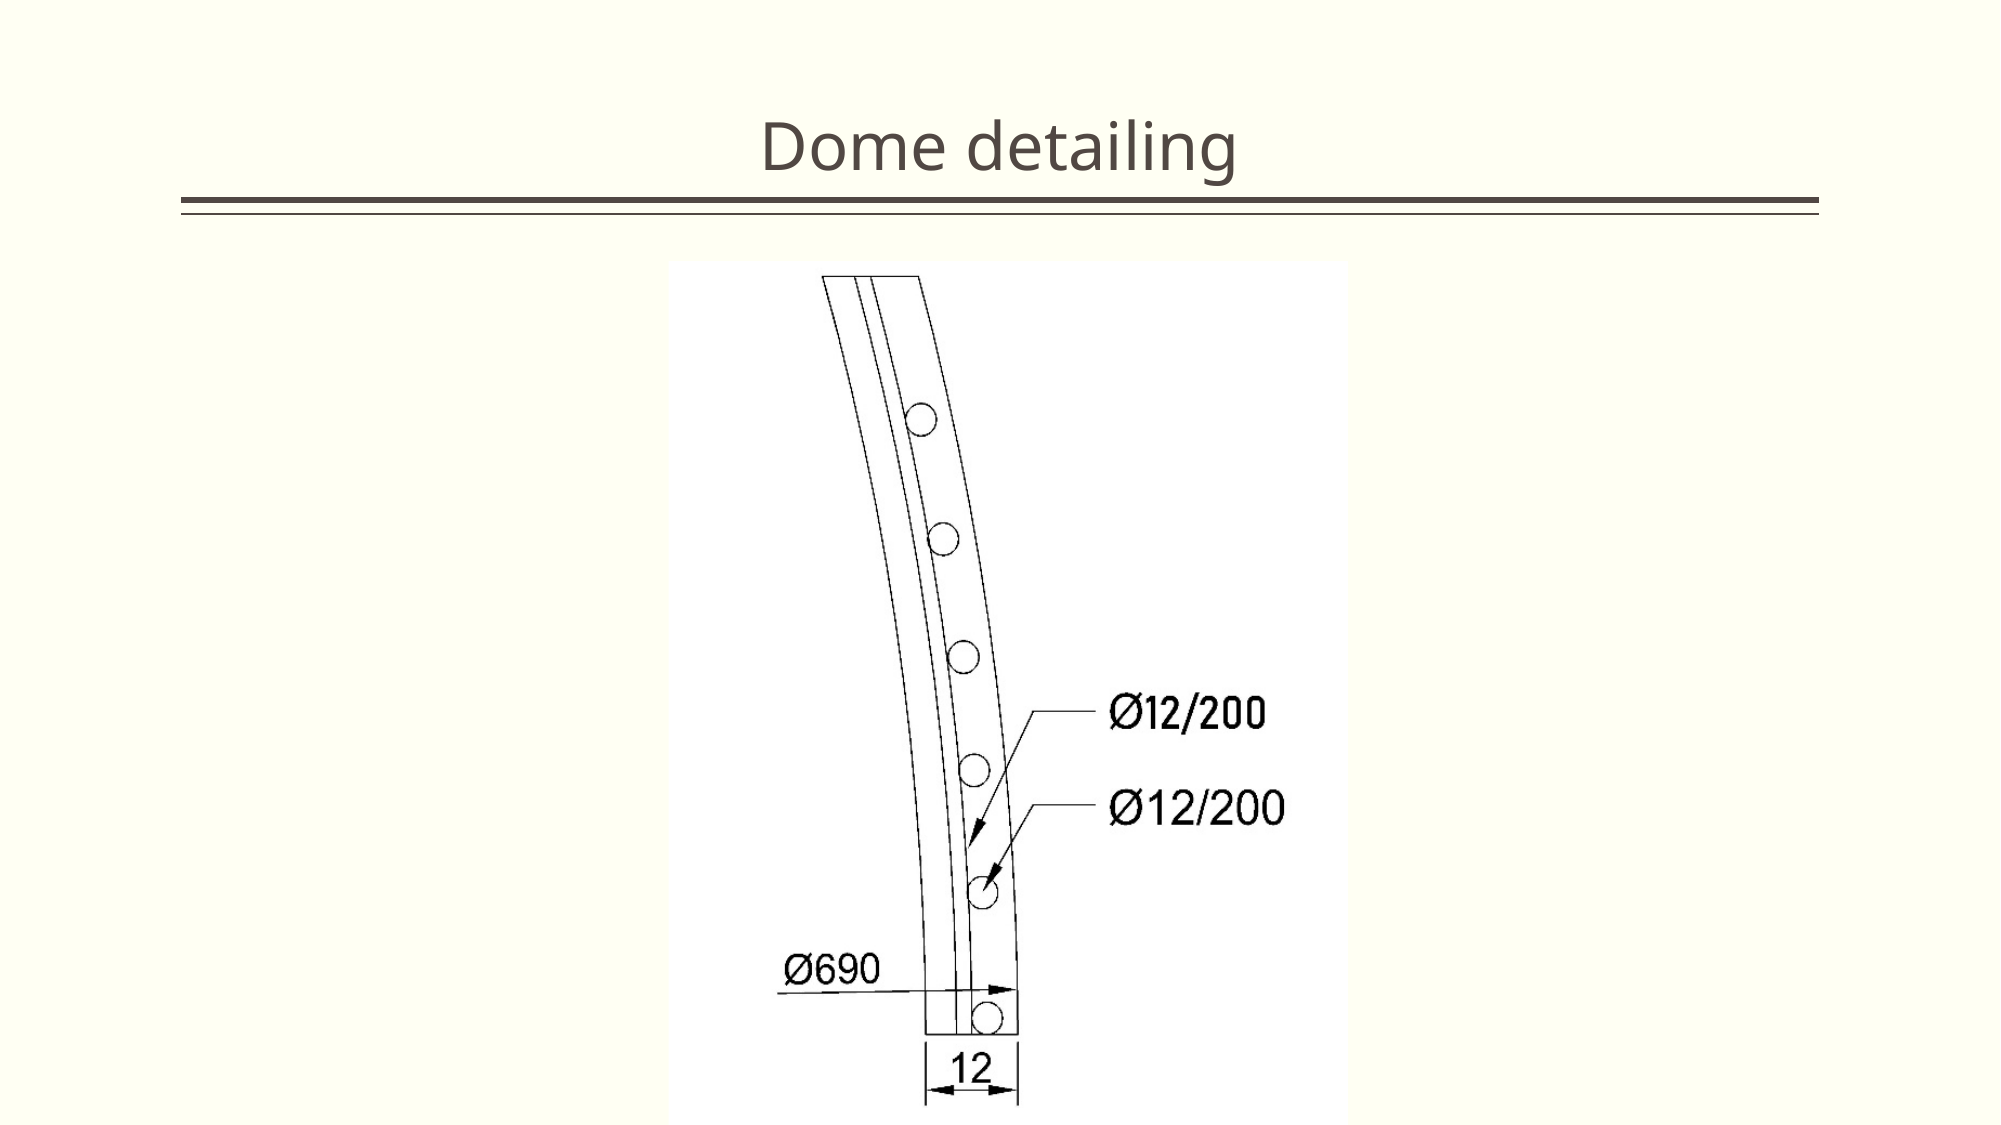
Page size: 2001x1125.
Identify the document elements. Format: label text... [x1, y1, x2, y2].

picture [668, 261, 1348, 1125]
title Dome detailing [181, 12, 1819, 193]
